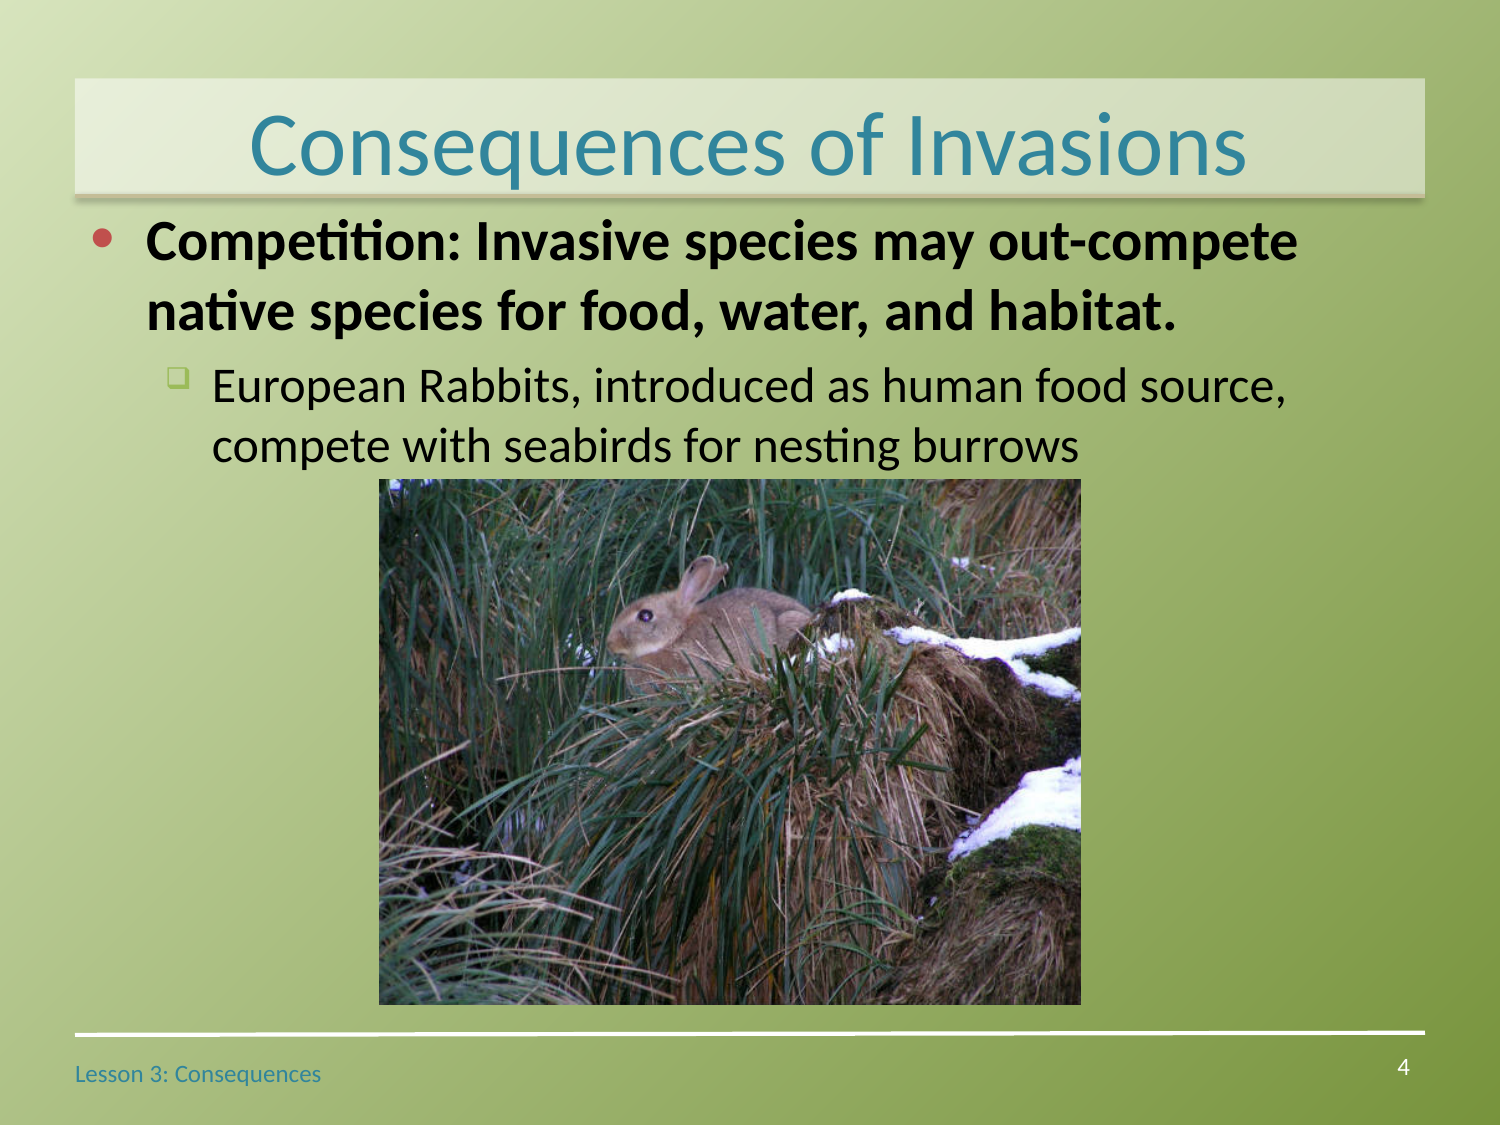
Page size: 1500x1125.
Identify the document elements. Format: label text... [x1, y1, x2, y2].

list Competition: Invasive species may out-compete native species for food, water, and habitat. European Rabbits, introduced as human food source, compete with seabirds for nesting burrows [74, 204, 1426, 997]
title Consequences of Invasions [74, 83, 1426, 194]
footer Lesson 3: Consequences [75, 1042, 988, 1103]
picture [379, 479, 1081, 1006]
slide_number 3 [1074, 1042, 1425, 1103]
